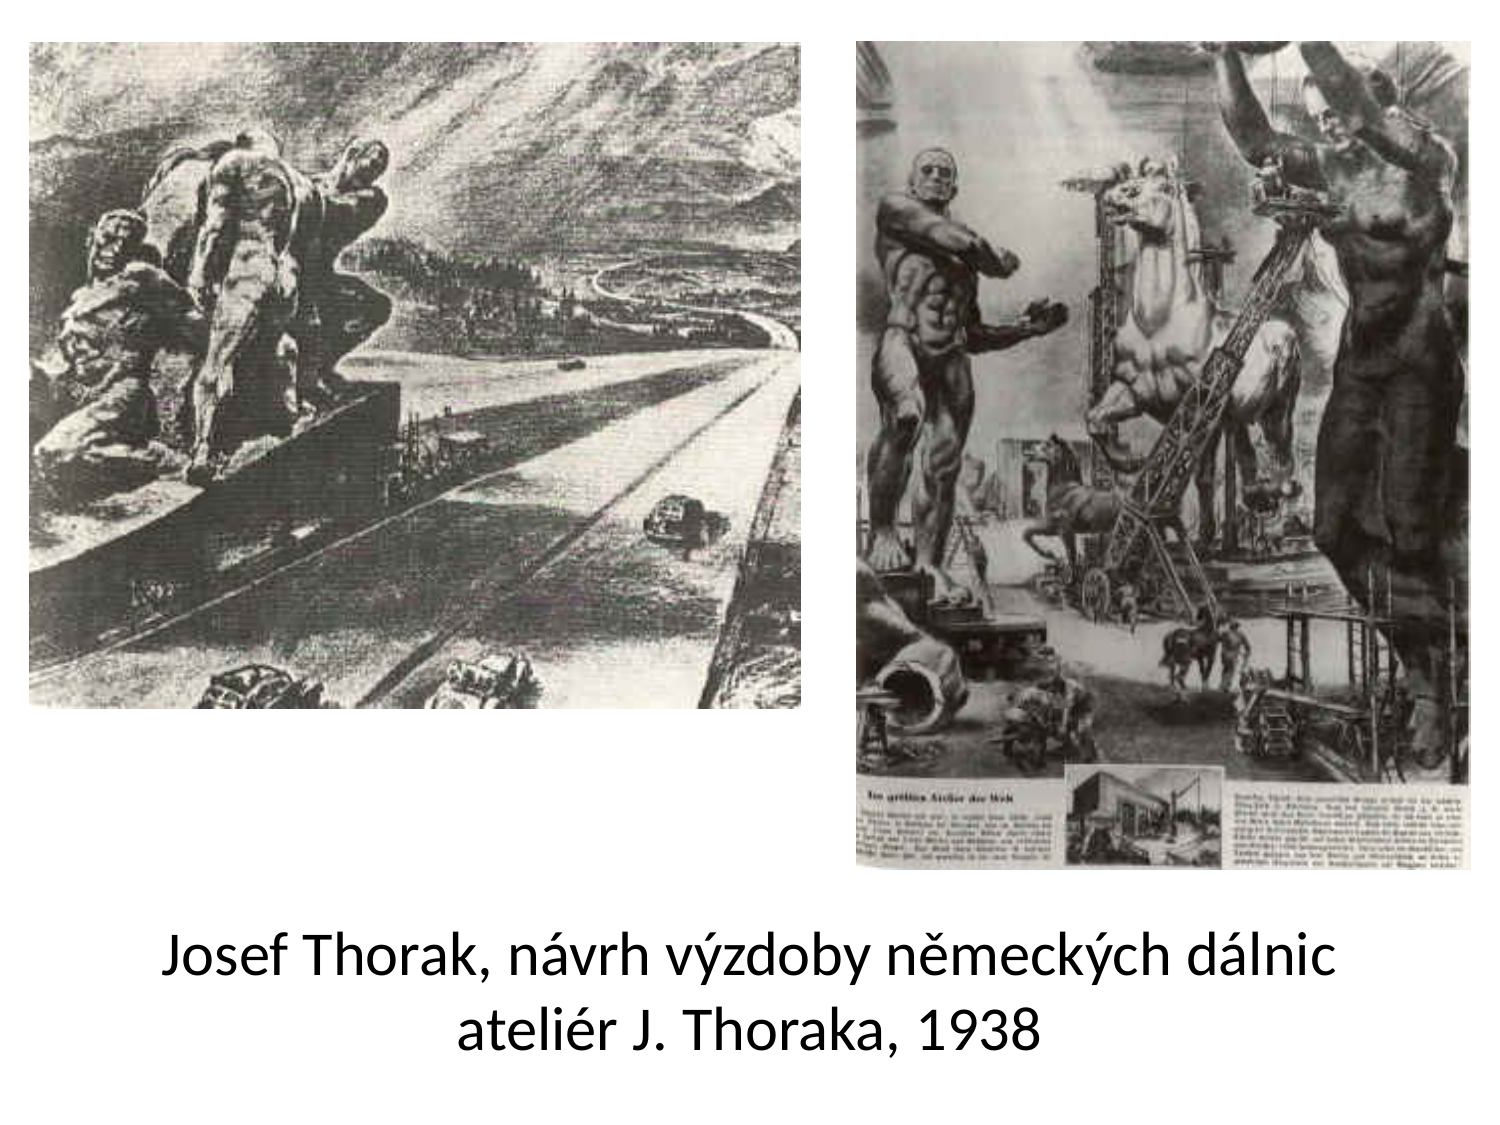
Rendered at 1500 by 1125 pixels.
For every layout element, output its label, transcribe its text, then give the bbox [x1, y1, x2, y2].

title Josef Thorak, návrh výzdoby německých dálnic ateliér J. Thoraka, 1938 [75, 881, 1425, 1094]
picture [856, 40, 1471, 870]
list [29, 42, 802, 709]
